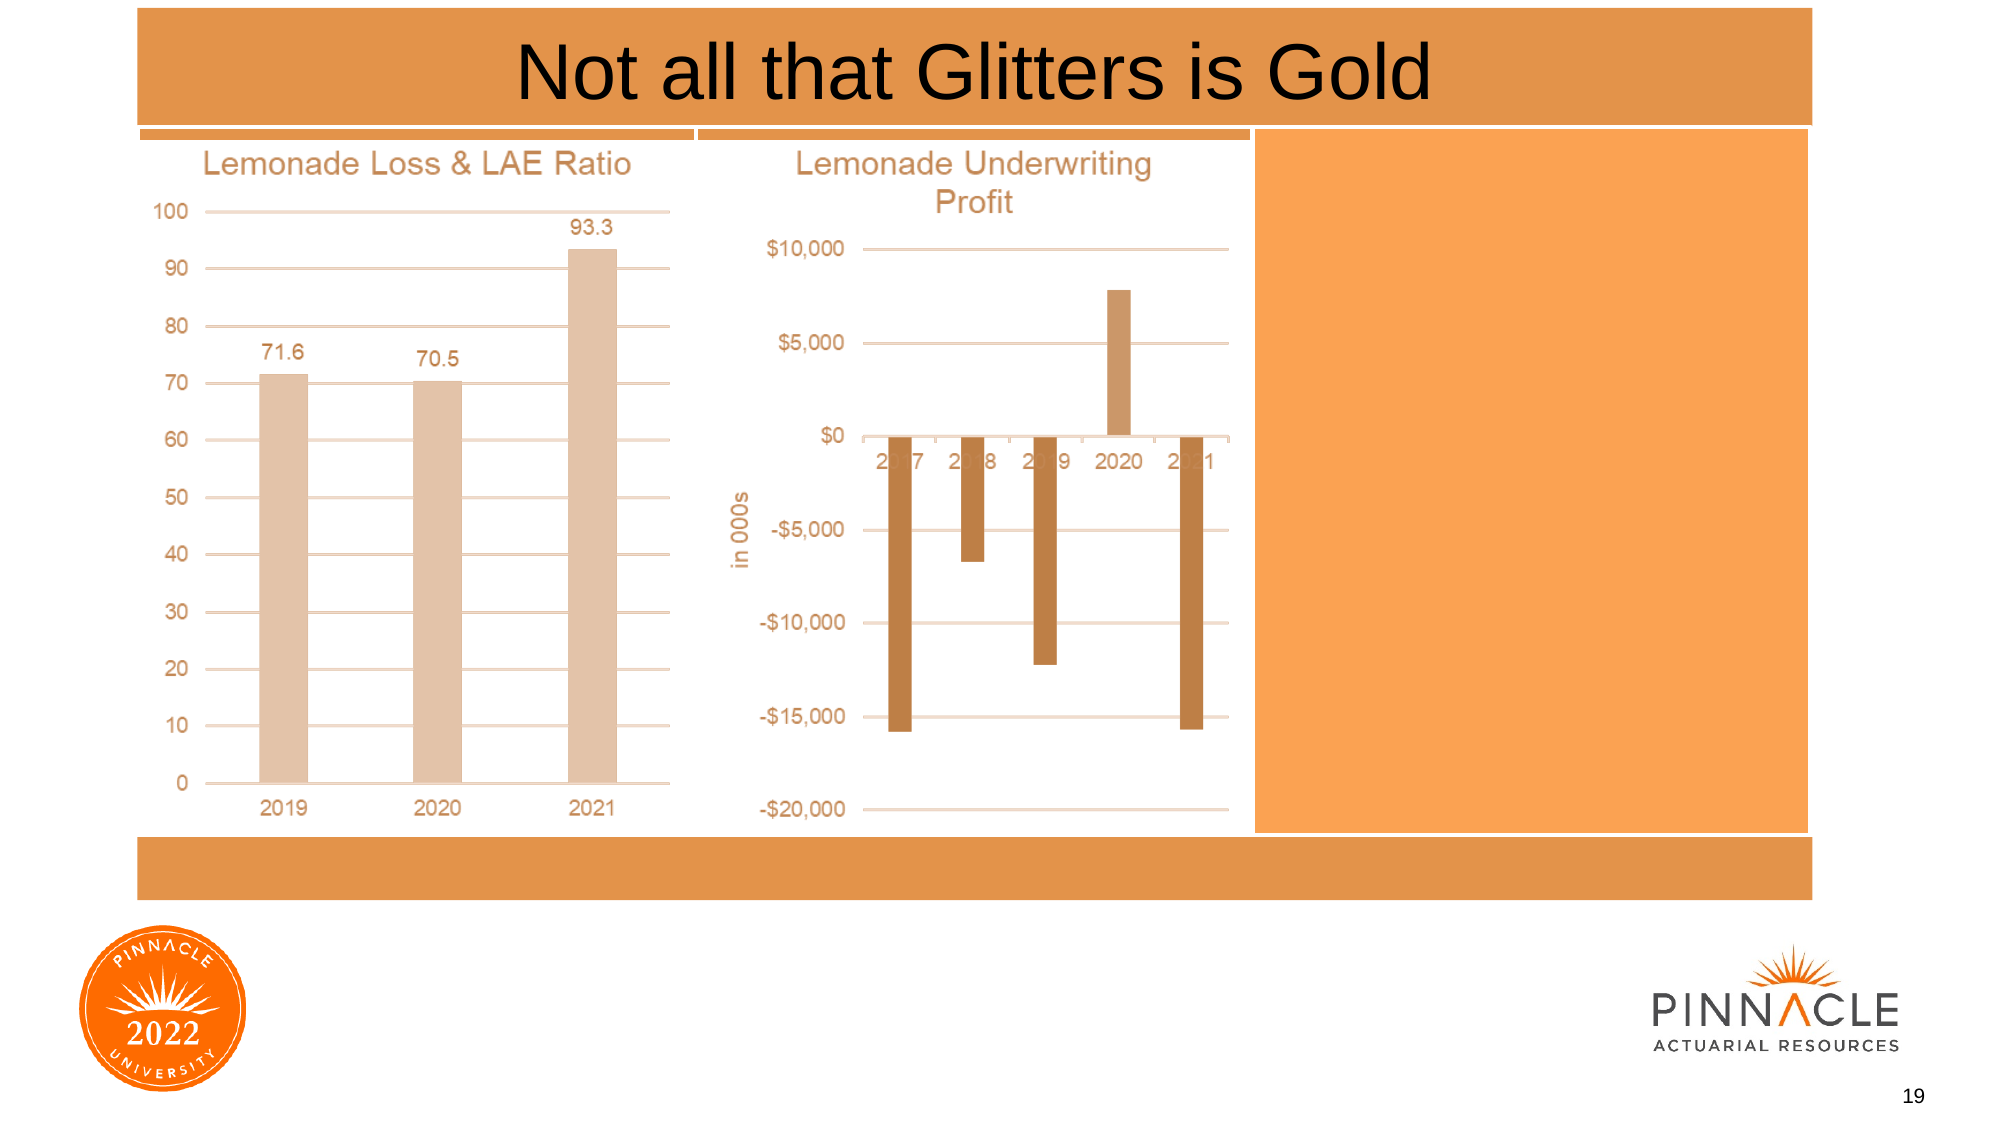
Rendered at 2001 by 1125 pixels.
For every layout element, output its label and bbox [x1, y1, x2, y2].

picture [1641, 935, 1909, 1062]
text_box [137, 4, 1813, 905]
picture [79, 925, 246, 1092]
